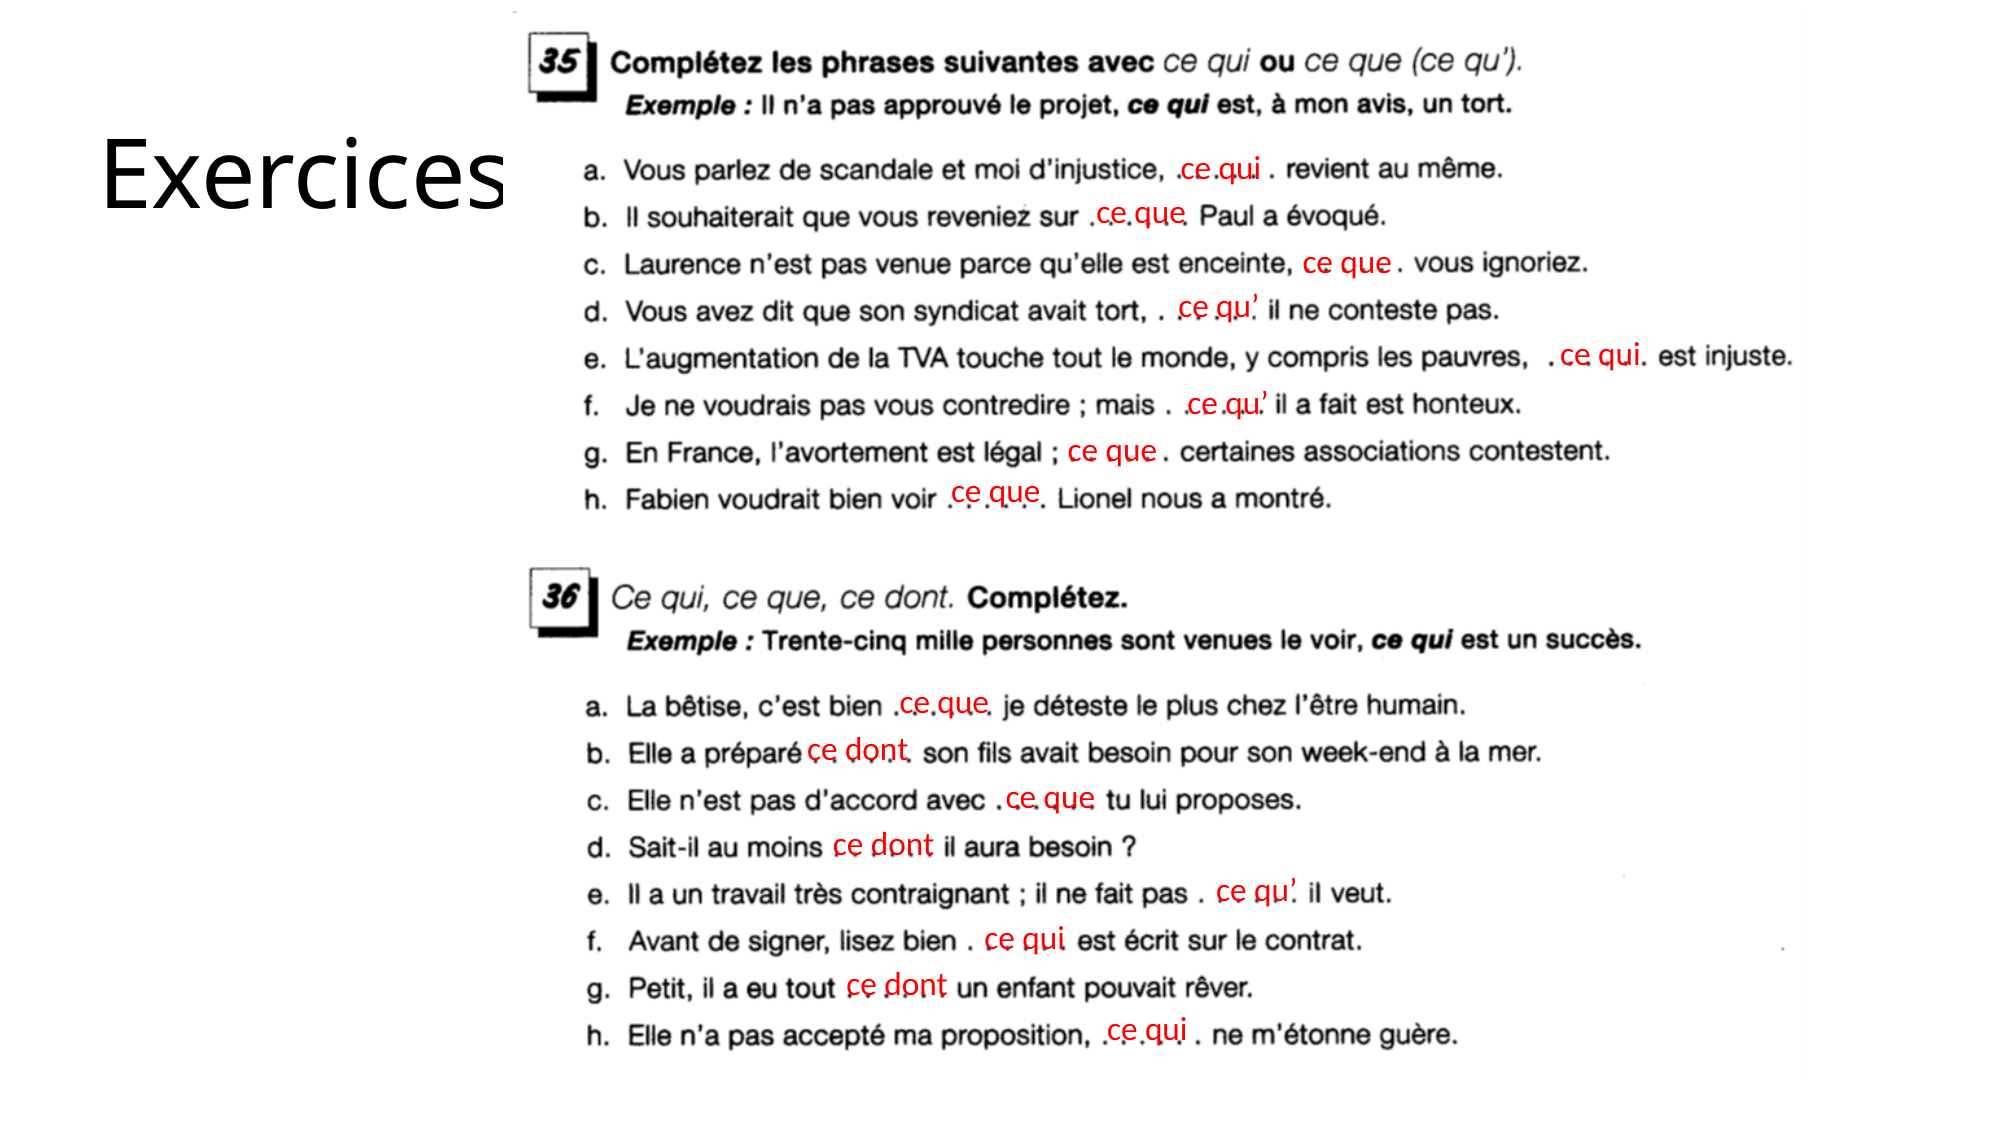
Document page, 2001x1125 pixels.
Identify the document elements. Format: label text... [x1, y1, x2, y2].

text_box Exercices [83, 95, 502, 238]
picture [502, 11, 1804, 1082]
